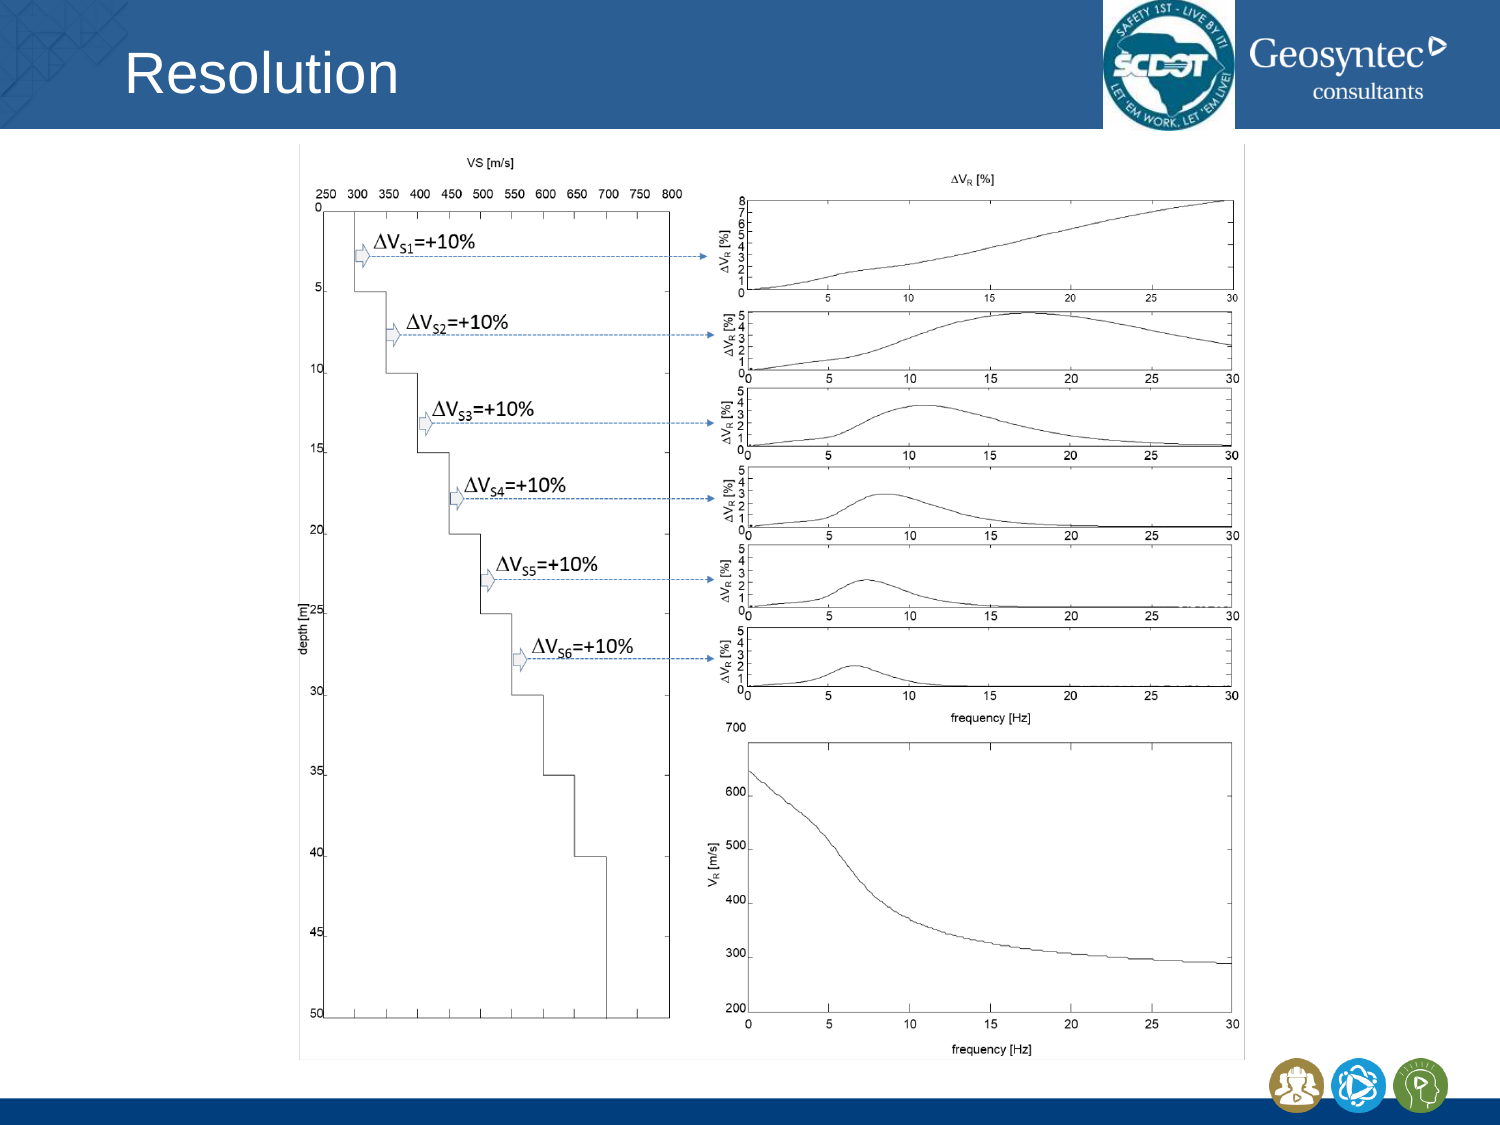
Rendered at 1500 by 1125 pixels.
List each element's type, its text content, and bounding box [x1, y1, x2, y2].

picture [1103, 0, 1235, 131]
picture [1269, 1058, 1324, 1113]
picture [1250, 36, 1447, 99]
picture [290, 144, 1248, 1064]
picture [1393, 1058, 1448, 1113]
title Resolution [109, 28, 1125, 116]
picture [1331, 1058, 1386, 1113]
